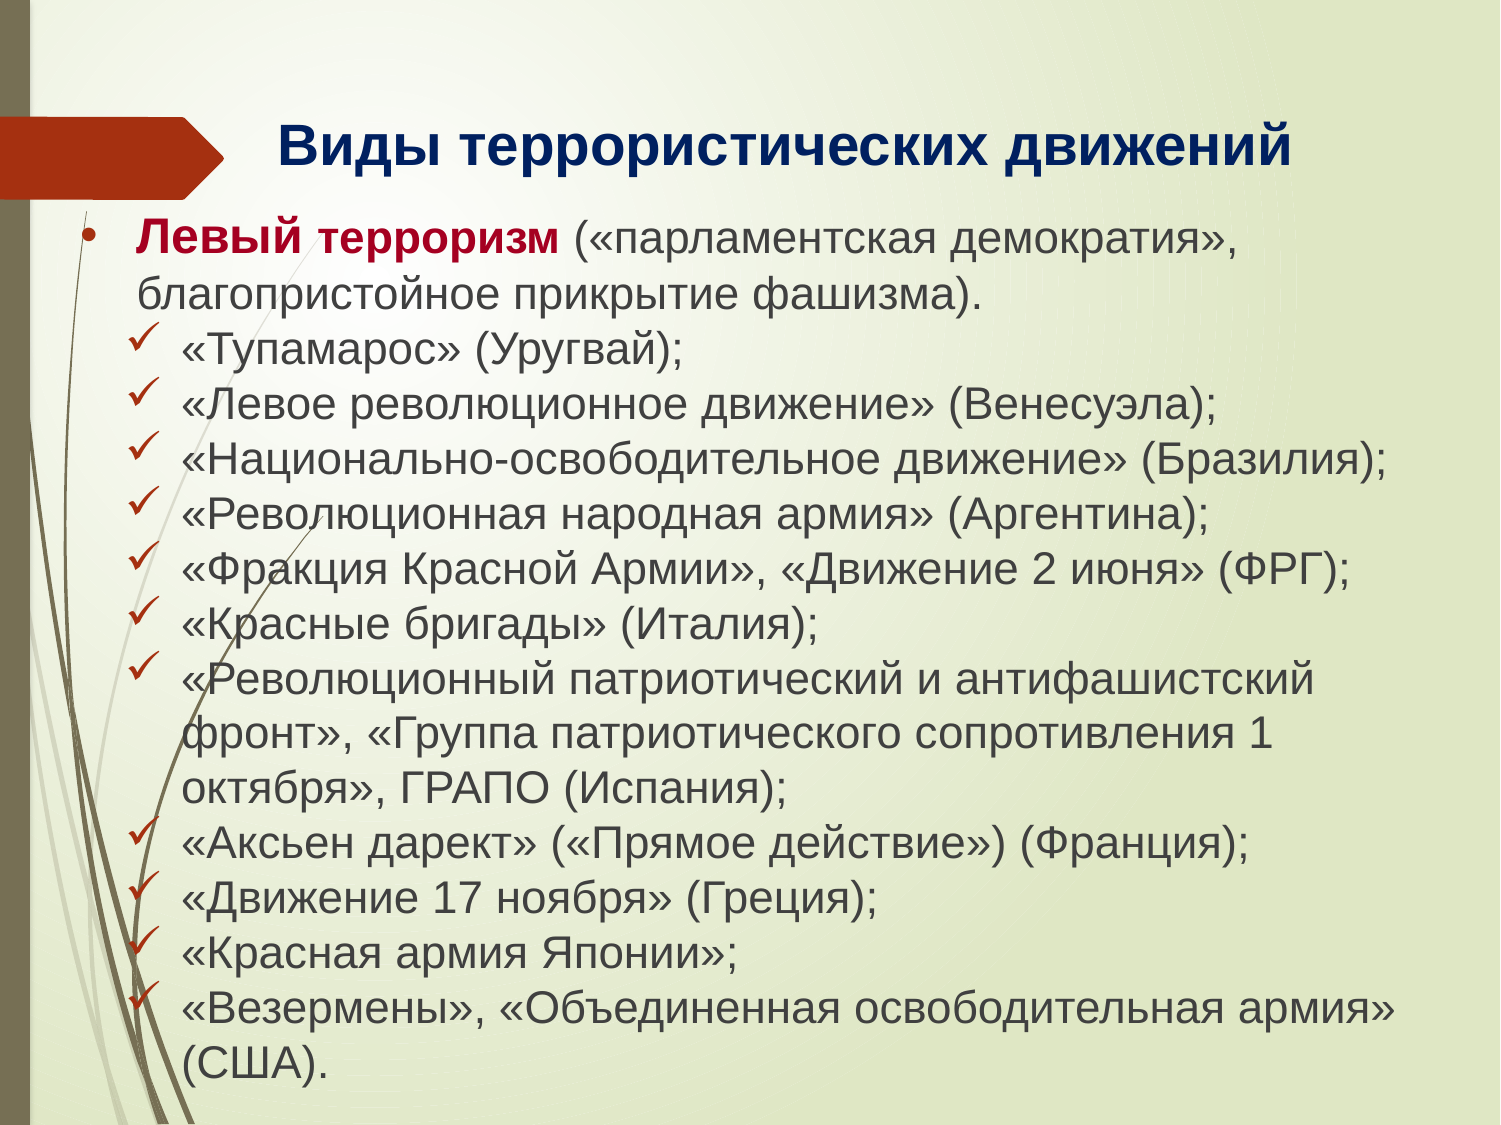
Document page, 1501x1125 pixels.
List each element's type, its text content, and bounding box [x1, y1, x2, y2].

title Виды террористических движений [254, 99, 1318, 196]
list Левый терроризм («парламентская демократия», благопристойное прикрытие фашизма). «Тупамарос» (Уругвай); «Левое революционное движение» (Венесуэла); «Национально-освободительное движение» (Бразилия); «Революционная народная армия» (Аргентина); «Фракция Красной Армии», «Движение 2 июня» (ФРГ); «Красные бригады» (Италия); «Революционный патриотический и антифашистский фронт», «Группа патриотического сопротивления 1 октября», ГРАПО (Испания); «Аксьен дарект» («Прямое действие») (Франция); «Движение 17 ноября» (Греция); «Красная армия Японии»; «Везермены», «Объединенная освободительная армия» (США). [65, 196, 1501, 1106]
